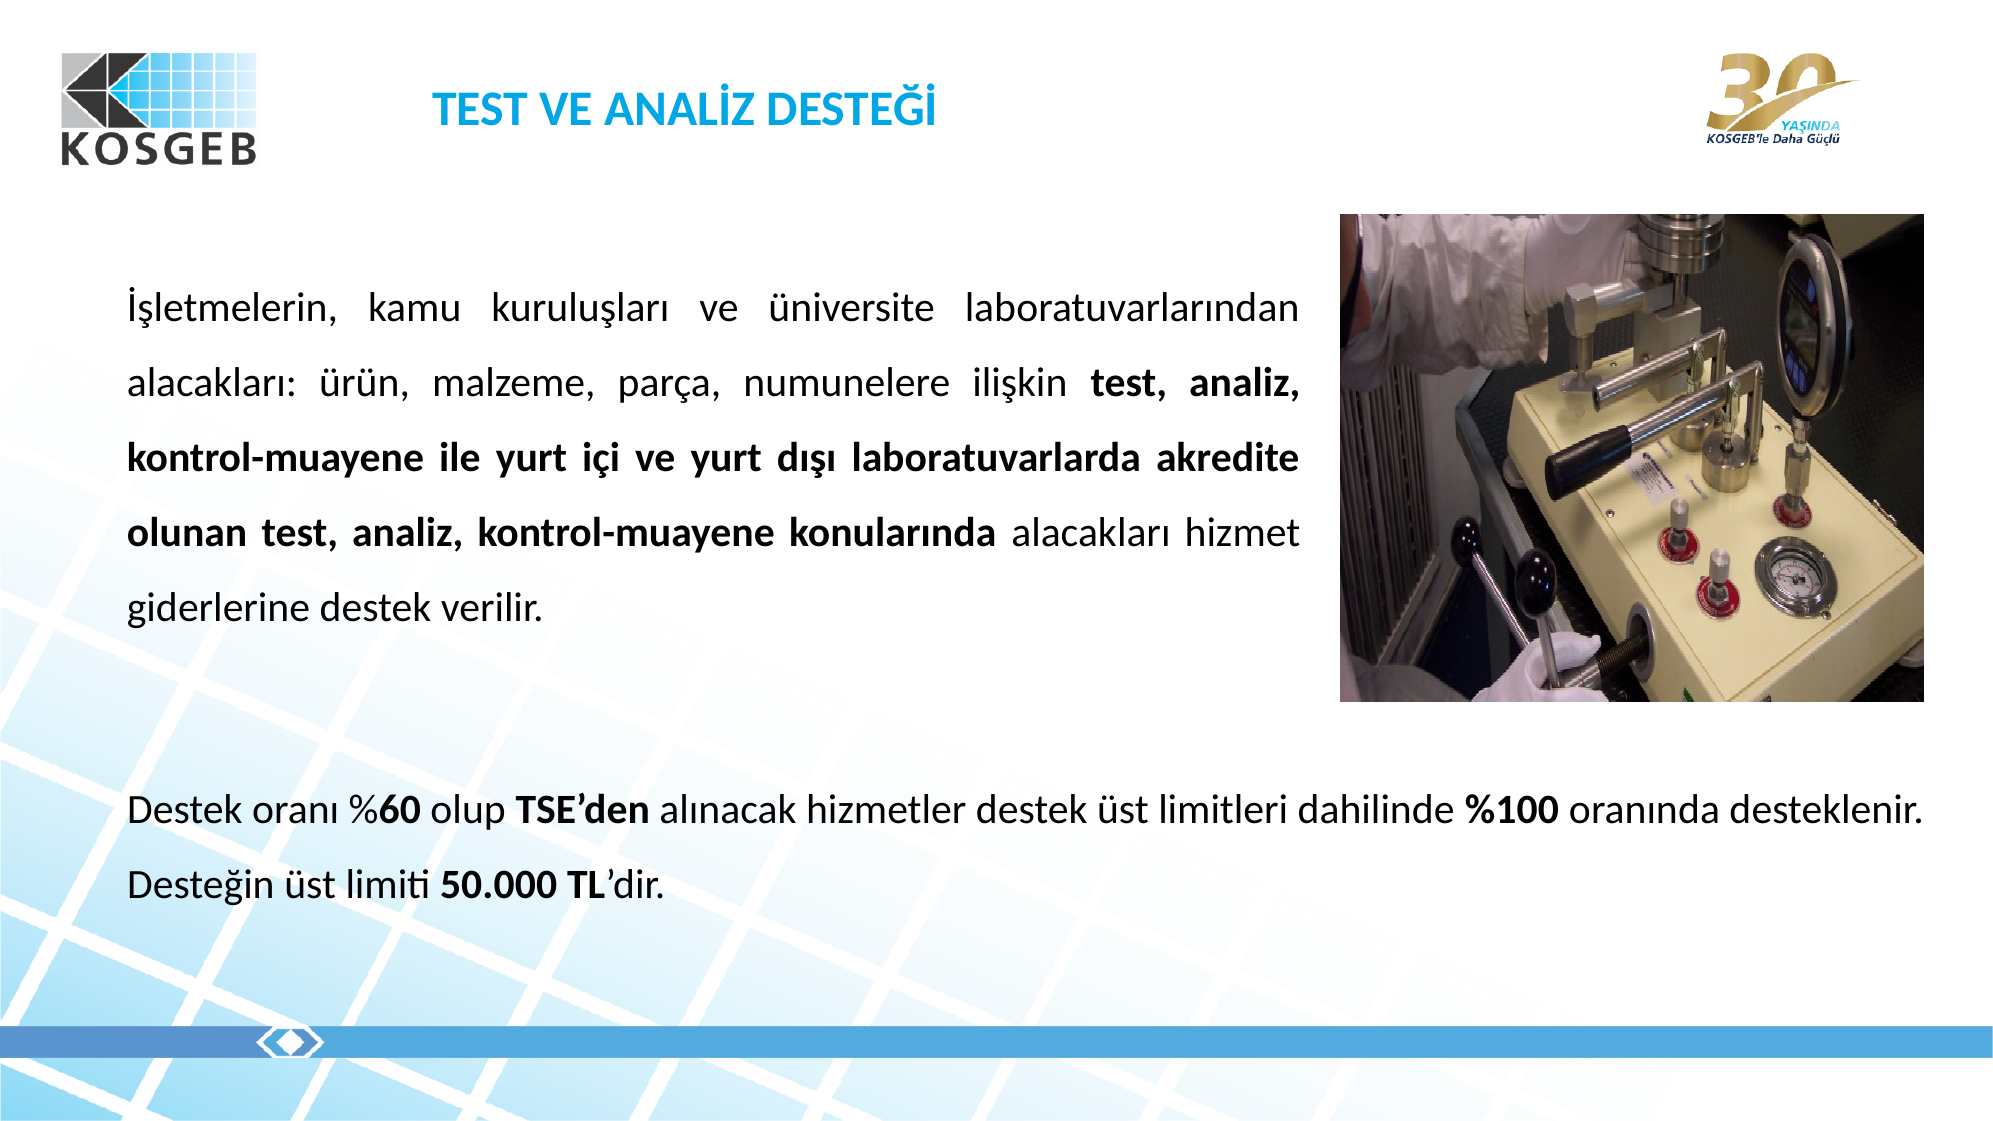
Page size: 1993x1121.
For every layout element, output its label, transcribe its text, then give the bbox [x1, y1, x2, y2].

text_box Destek oranı %60 olup TSE’den alınacak hizmetler destek üst limitleri dahilinde %100 oranında desteklenir. Desteğin üst limiti 50.000 TL’dir. [52, 749, 1946, 915]
picture [0, 0, 1993, 1121]
text_box TEST VE ANALİZ DESTEĞİ [417, 37, 1674, 143]
text_box İşletmelerin, kamu kuruluşları ve üniversite laboratuvarlarından alacakları: ürün, malzeme, parça, numunelere ilişkin test, analiz, kontrol-muayene ile yurt içi ve yurt dışı laboratuvarlarda akredite olunan test, analiz, kontrol-muayene konularında alacakları hizmet giderlerine destek verilir. [52, 247, 1316, 712]
